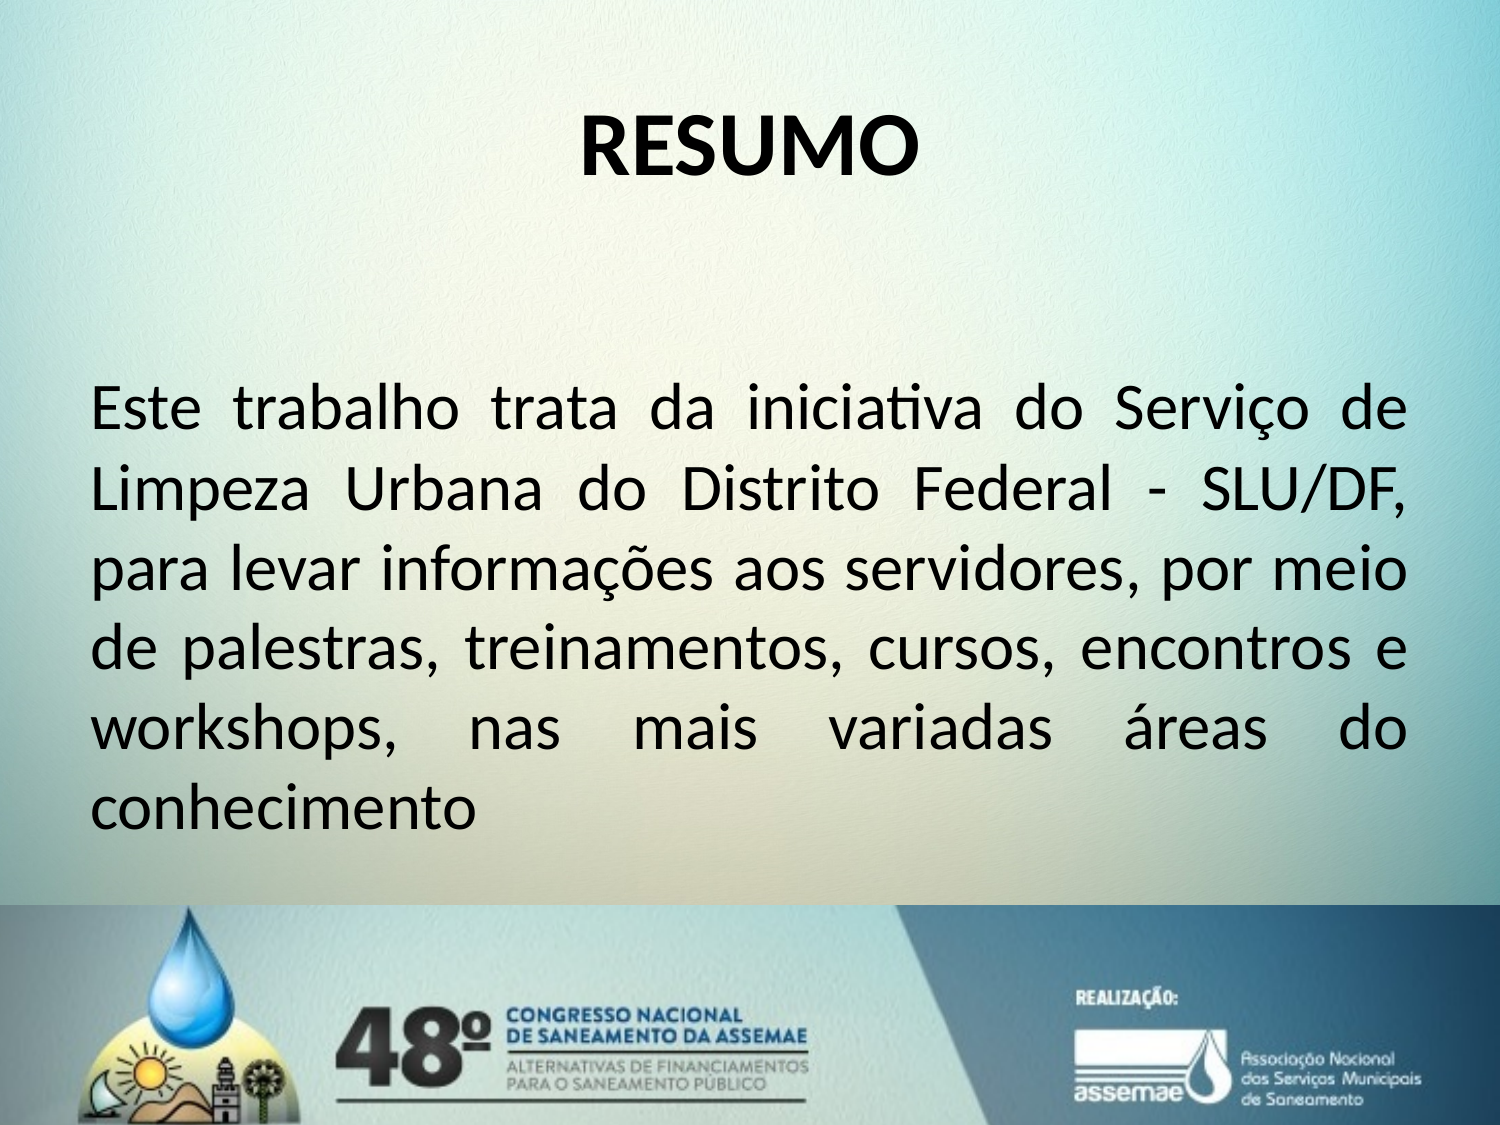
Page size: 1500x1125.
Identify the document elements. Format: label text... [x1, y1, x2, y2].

picture [0, 0, 1500, 1125]
list Este trabalho trata da iniciativa do Serviço de Limpeza Urbana do Distrito Federal - SLU/DF, para levar informações aos servidores, por meio de palestras, treinamentos, cursos, encontros e workshops, nas mais variadas áreas do conhecimento [75, 262, 1425, 882]
title RESUMO [75, 45, 1425, 233]
